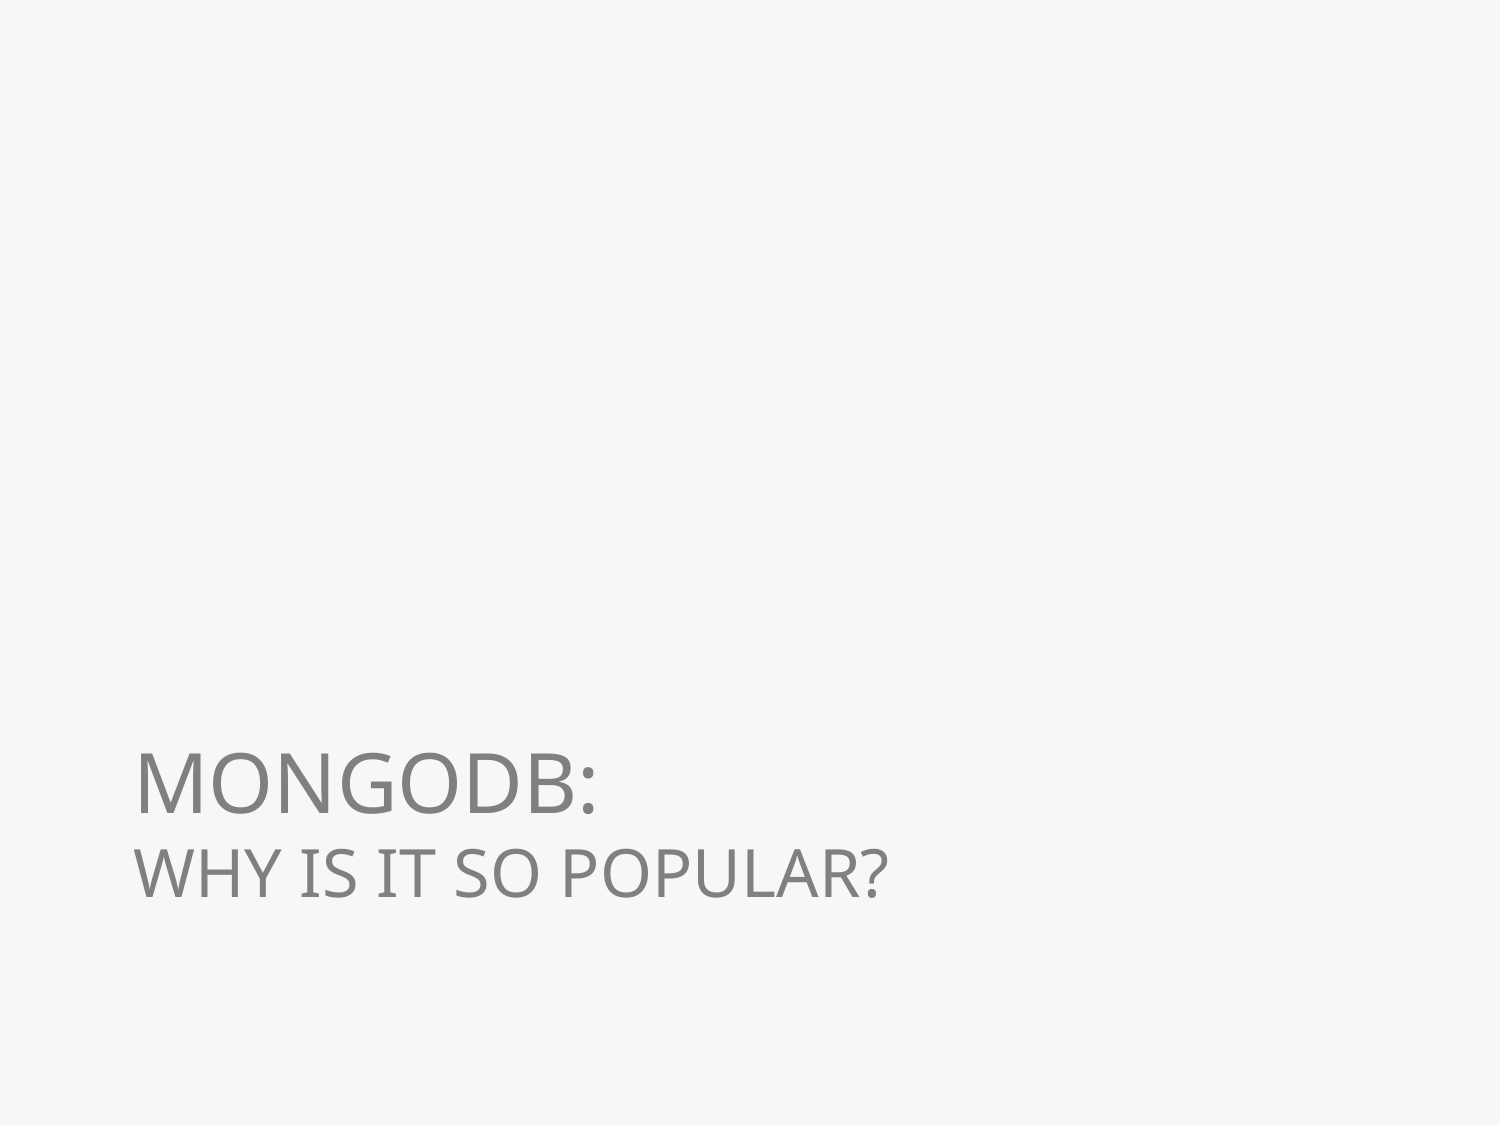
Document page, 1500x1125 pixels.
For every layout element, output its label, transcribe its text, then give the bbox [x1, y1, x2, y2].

title MongoDB: Why is it so popular? [118, 722, 1394, 947]
